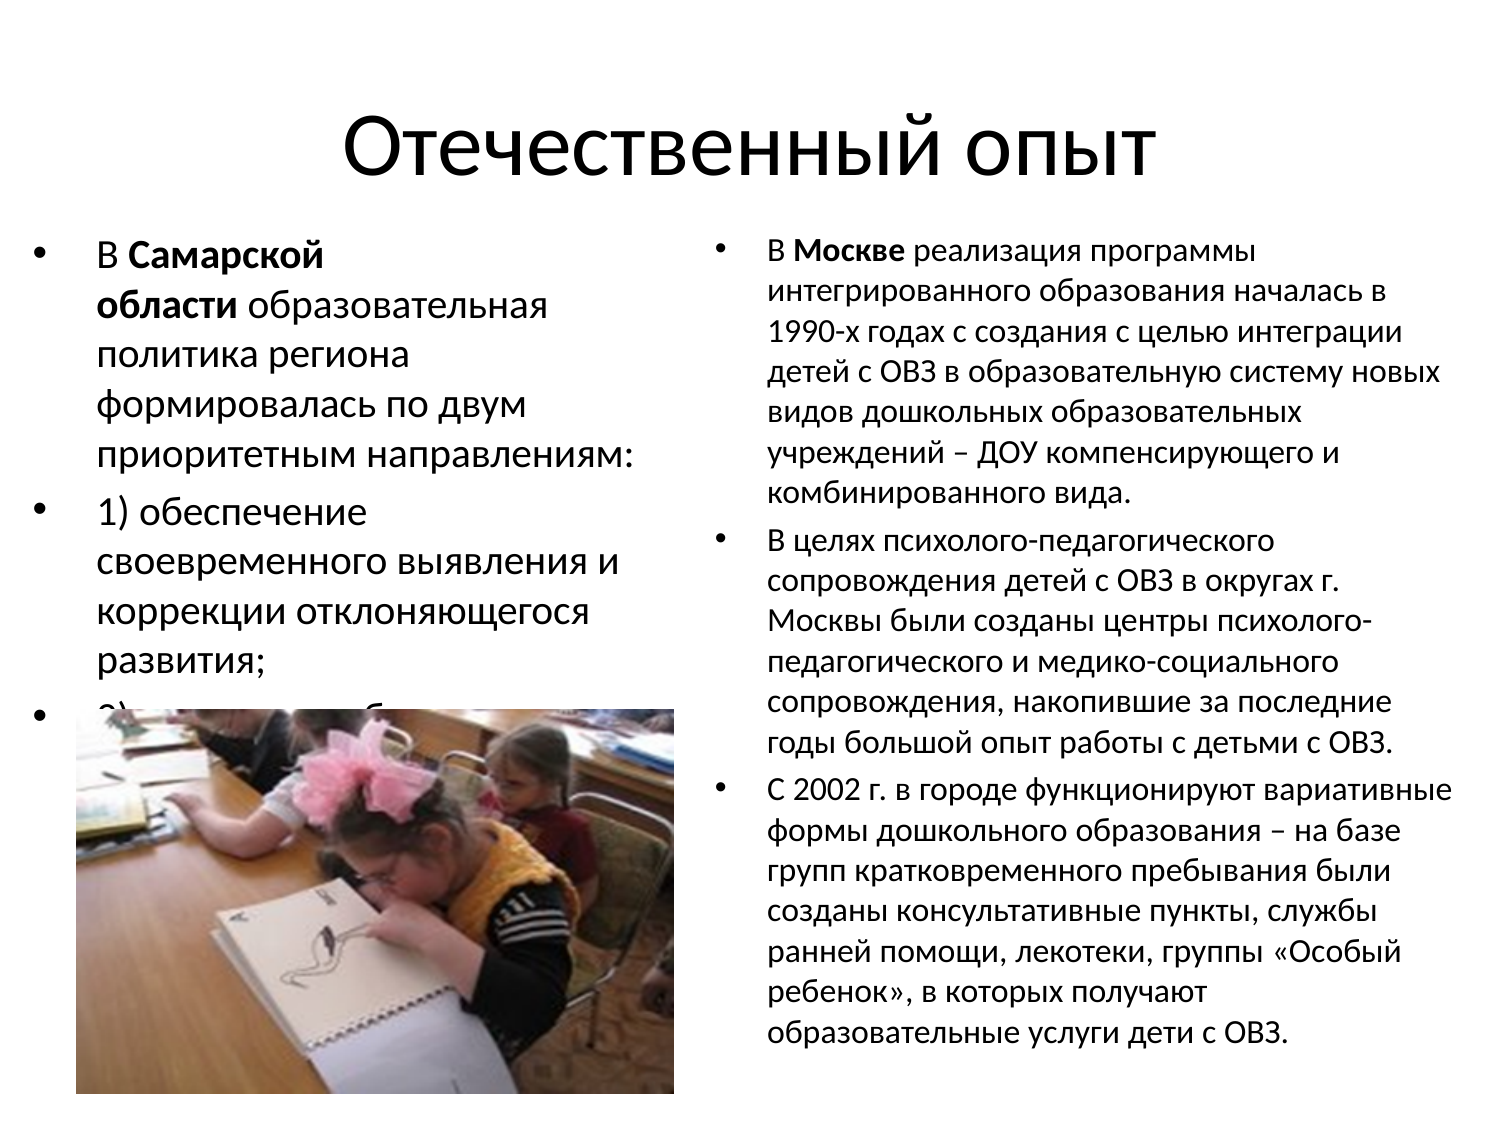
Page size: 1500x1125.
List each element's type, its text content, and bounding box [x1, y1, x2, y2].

picture [76, 709, 674, 1095]
list В Самарской области образовательная политика региона формировалась по двум приоритетным направлениям: 1) обеспечение своевременного выявления и коррекции отклоняющегося развития; 2) создание в образовательных учреждениях условий, необходимых для внедрения интегрированных форм образования детей с отклонениями в развитии. [17, 219, 675, 1005]
title Отечественный опыт [75, 45, 1425, 233]
list В Москве реализация программы интегрированного образования началась в 1990-х годах с создания с целью интеграции детей с ОВЗ в образовательную систему новых видов дошкольных образовательных учреждений – ДОУ компенсирующего и комбинированного вида. В целях психолого-педагогического сопровождения детей с ОВЗ в округах г. Москвы были созданы центры психолого-педагогического и медико-социального сопровождения, накопившие за последние годы большой опыт работы с детьми с ОВЗ. С 2002 г. в городе функционируют вариативные формы дошкольного образования – на базе групп кратковременного пребывания были созданы консультативные пункты, службы ранней помощи, лекотеки, группы «Особый ребенок», в которых получают образовательные услуги дети с ОВЗ. [699, 219, 1471, 1083]
